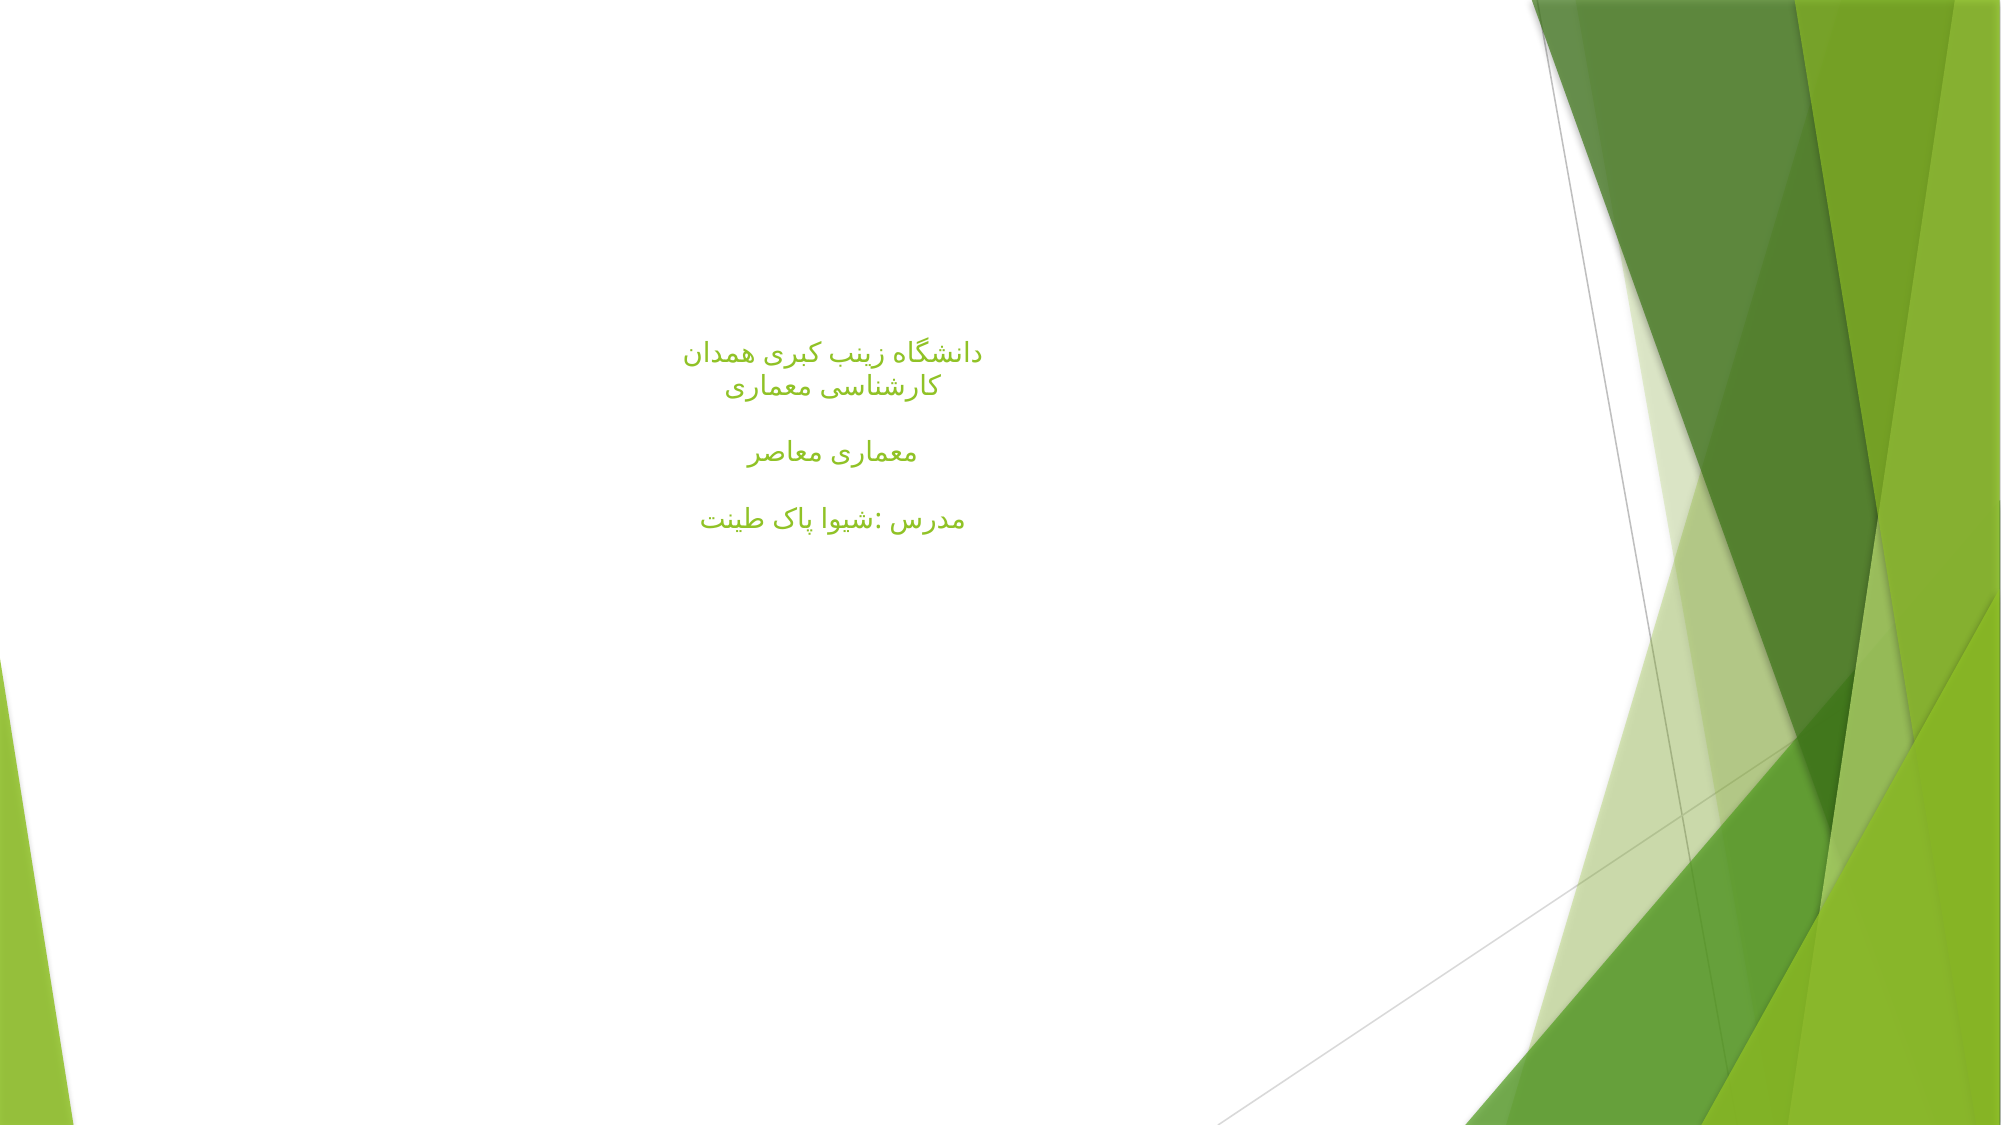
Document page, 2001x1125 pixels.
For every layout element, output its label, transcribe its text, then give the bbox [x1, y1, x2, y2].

title دانشگاه زینب کبری همدان کارشناسی معماری معماری معاصر مدرس :شیوا پاک طینت [127, 327, 1538, 544]
